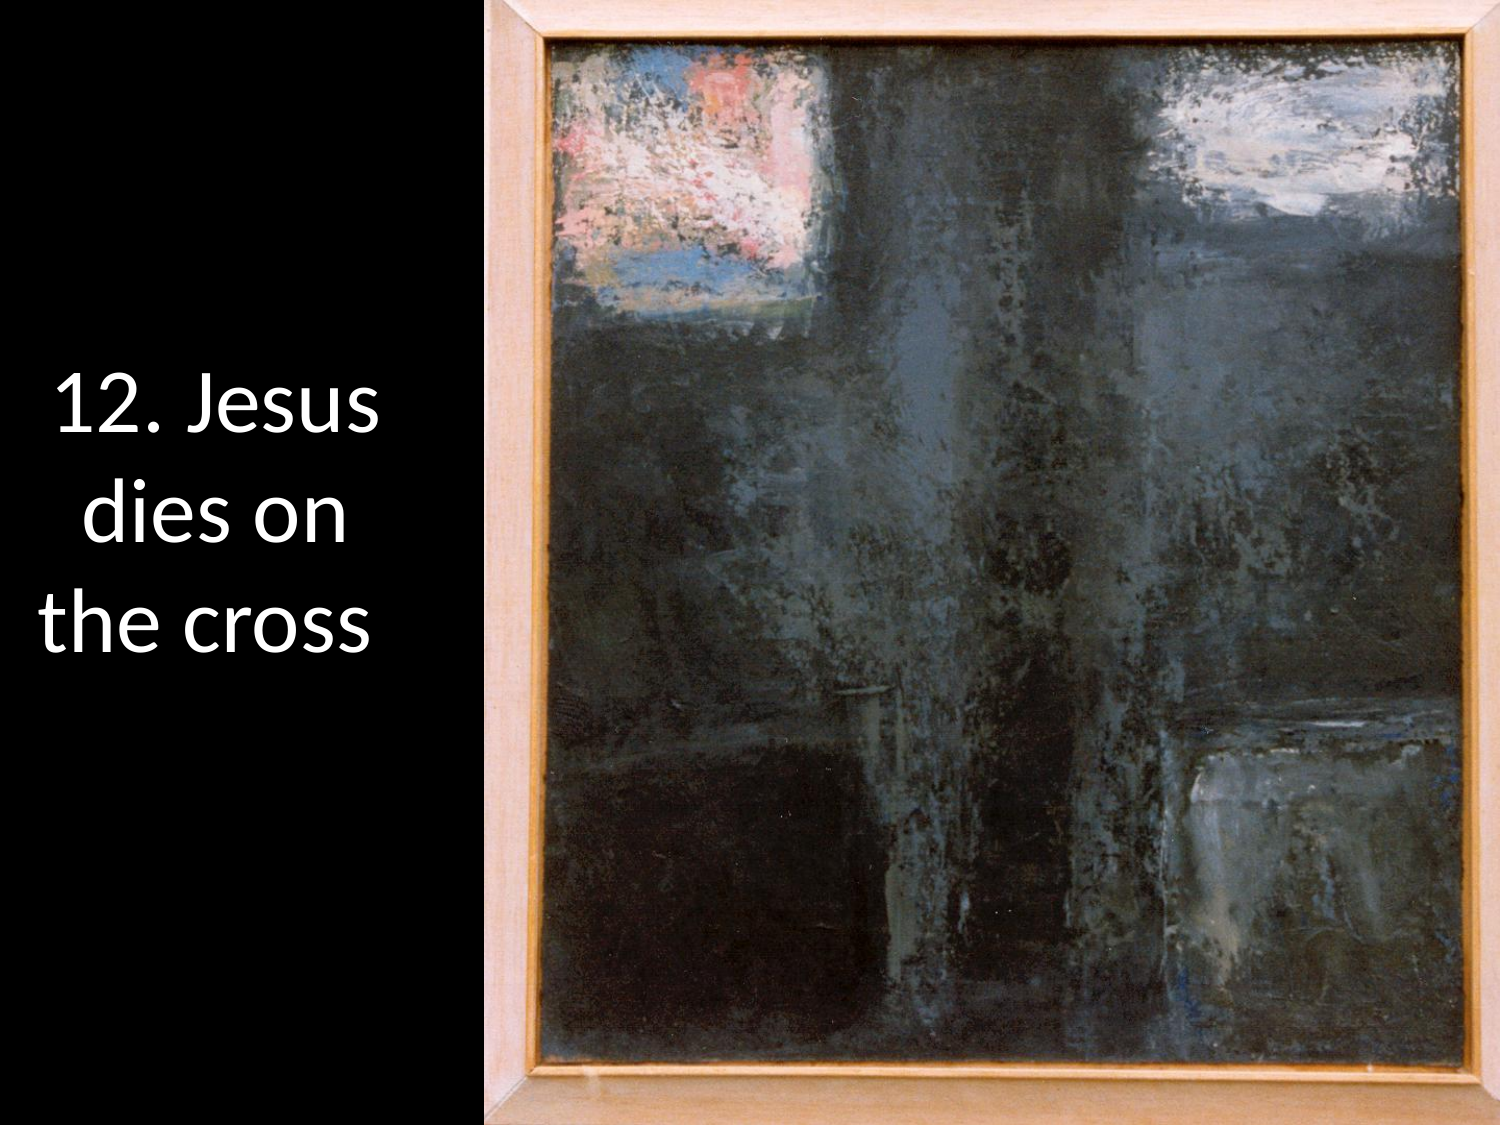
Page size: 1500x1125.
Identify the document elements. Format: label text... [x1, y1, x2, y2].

picture [484, 0, 1500, 1125]
text_box 12. Jesus dies on the cross [0, 333, 431, 678]
